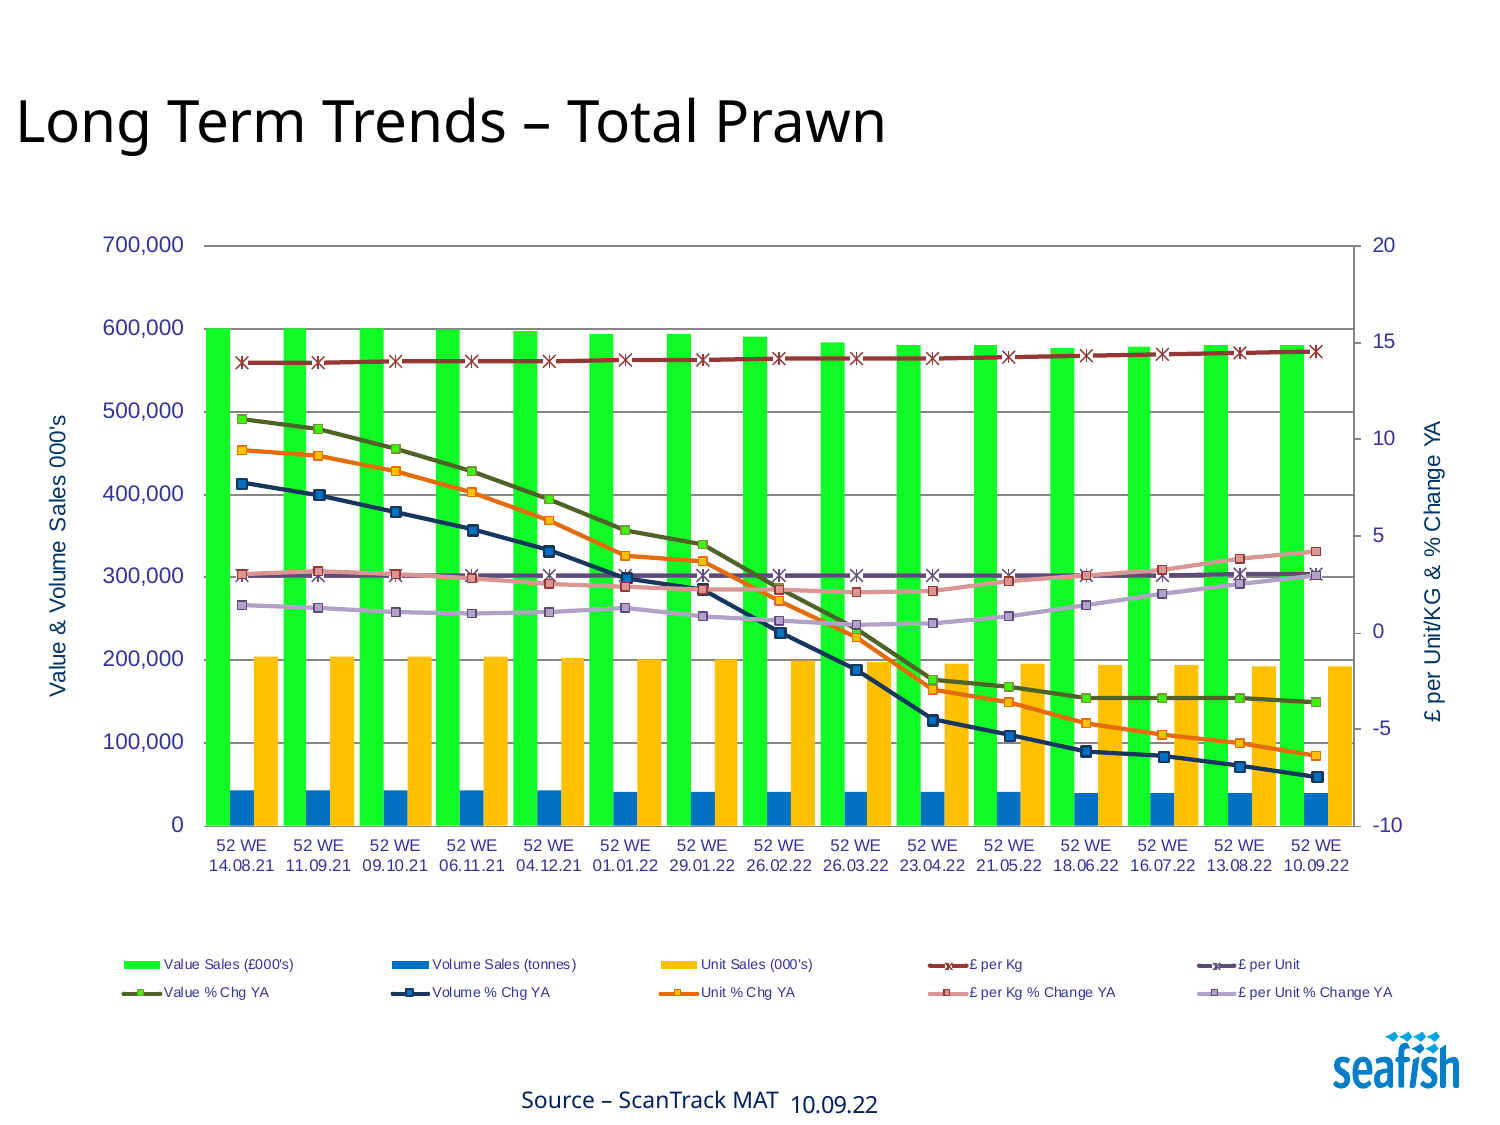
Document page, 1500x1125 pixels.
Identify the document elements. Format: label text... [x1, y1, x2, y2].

title Long Term Trends – Total Prawn [0, 78, 1459, 169]
text_box Source – ScanTrack MAT [315, 1078, 800, 1121]
picture [785, 1085, 1050, 1117]
picture [40, 190, 1448, 1020]
